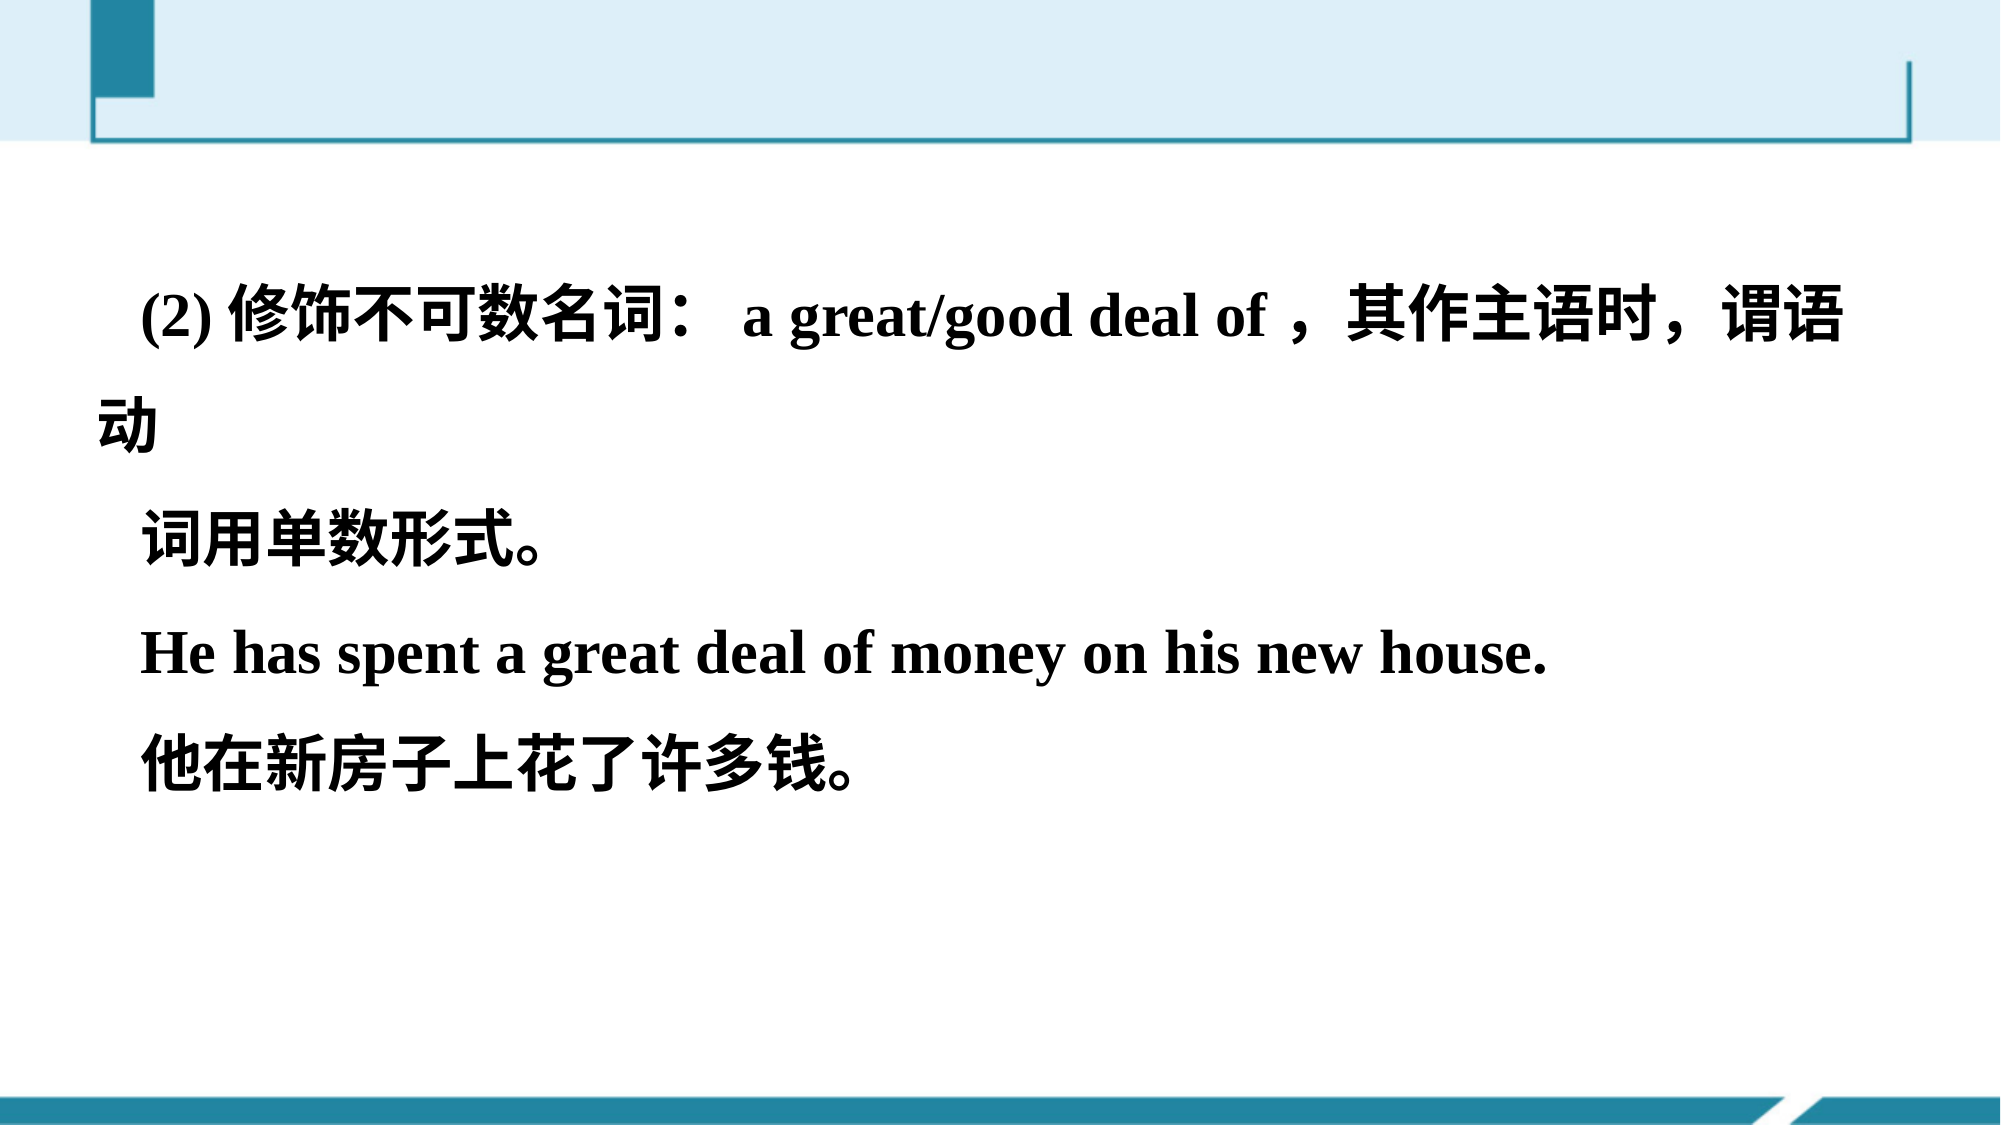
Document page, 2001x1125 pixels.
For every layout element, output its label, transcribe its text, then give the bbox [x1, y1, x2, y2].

text_box (2)修饰不可数名词：a great/good deal of，其作主语时，谓语动 词用单数形式。 He has spent a great deal of money on his new house. 他在新房子上花了许多钱。 [81, 285, 1880, 750]
picture [0, 0, 2001, 1125]
